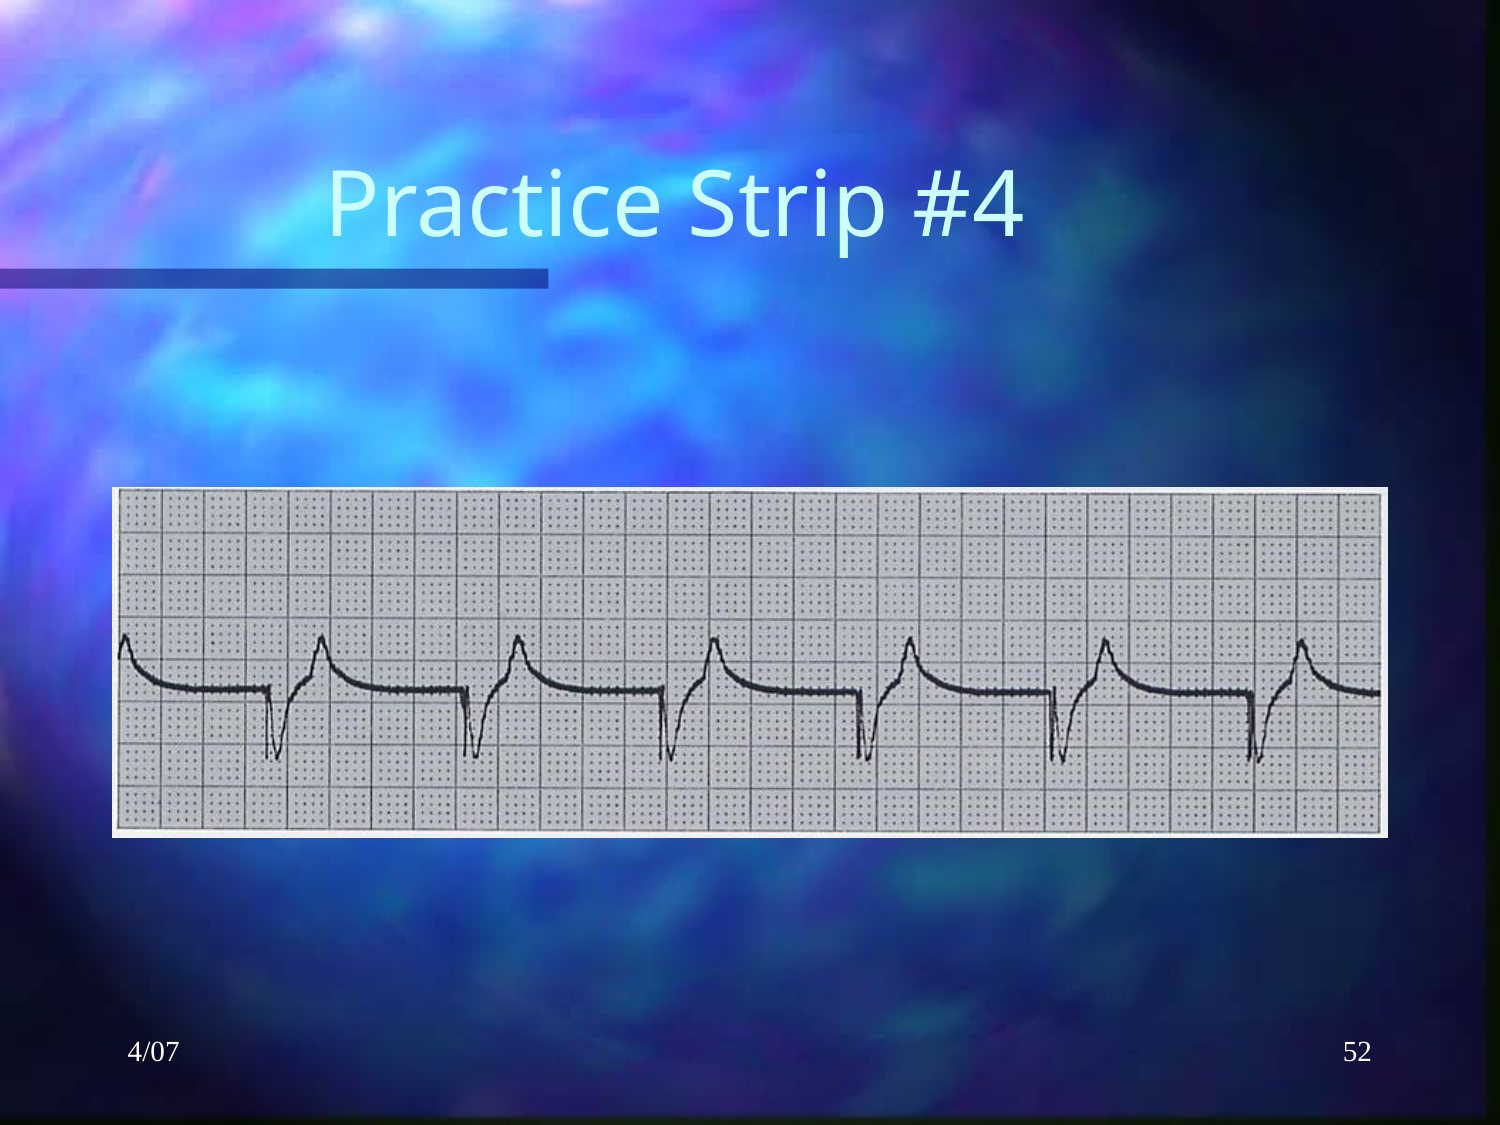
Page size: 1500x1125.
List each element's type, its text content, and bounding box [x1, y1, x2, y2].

slide_number 52 [1074, 1024, 1388, 1101]
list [112, 487, 1388, 838]
picture [0, 0, 1500, 1125]
title Practice Strip #4 [37, 74, 1313, 263]
slide_number 4/07 [112, 1024, 426, 1101]
